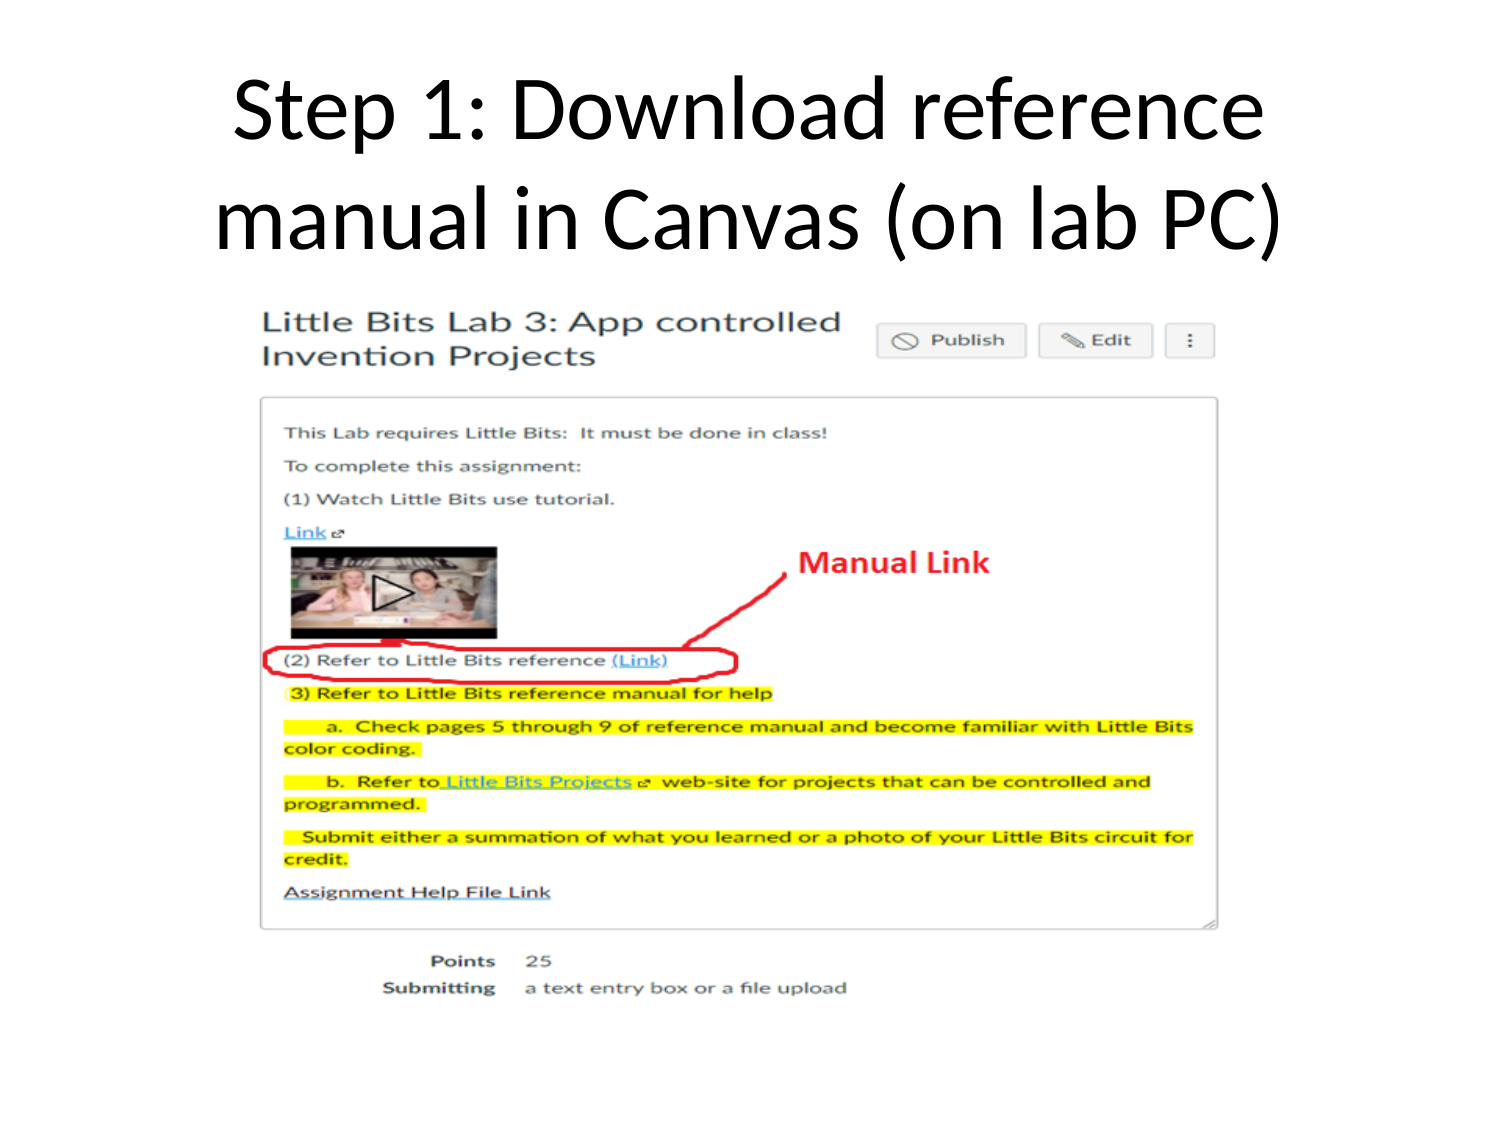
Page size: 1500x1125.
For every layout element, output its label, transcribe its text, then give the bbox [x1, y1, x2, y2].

title Step 1: Download reference manual in Canvas (on lab PC) [112, 37, 1388, 279]
picture [249, 299, 1290, 1011]
